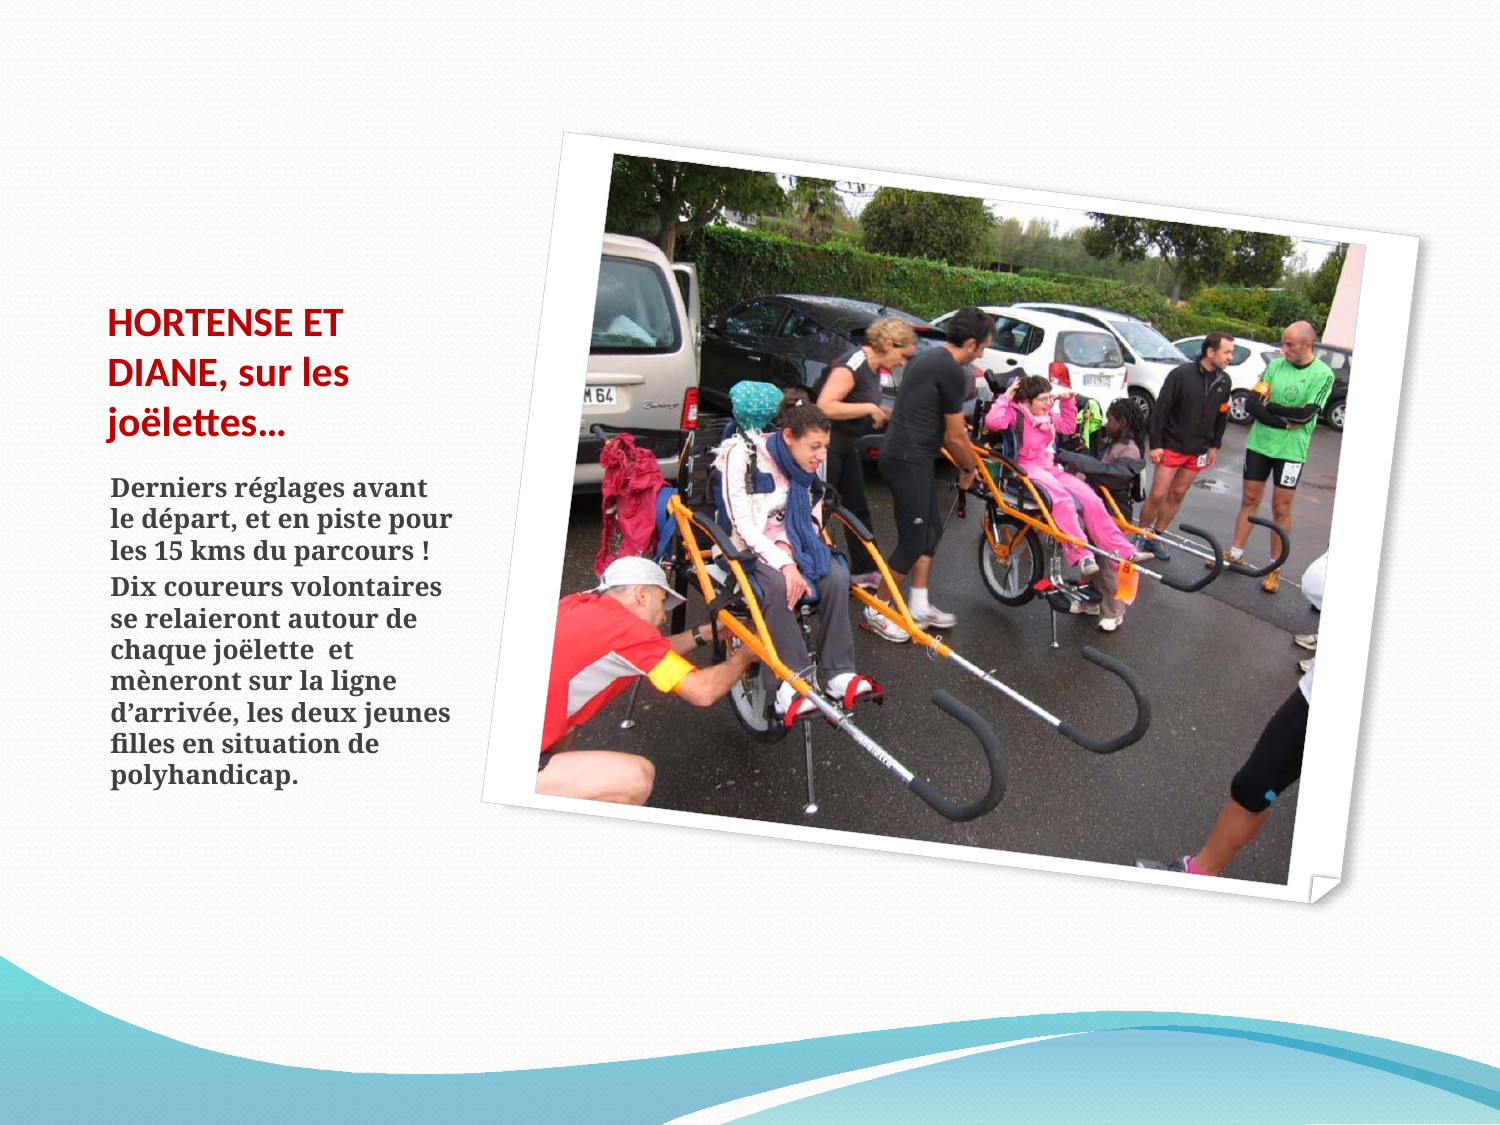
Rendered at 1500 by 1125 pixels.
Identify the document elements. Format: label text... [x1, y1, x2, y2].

title HORTENSE ET DIANE, sur les joëlettes… [99, 193, 463, 453]
picture [1023, 852, 1291, 885]
picture [571, 154, 1330, 842]
picture [536, 552, 566, 796]
list Derniers réglages avant le départ, et en piste pour les 15 kms du parcours ! Dix coureurs volontaires se relaieront autour de chaque joëlette et mèneront sur la ligne d’arrivée, les deux jeunes filles en situation de polyhandicap. [99, 464, 463, 822]
picture [1333, 242, 1365, 503]
